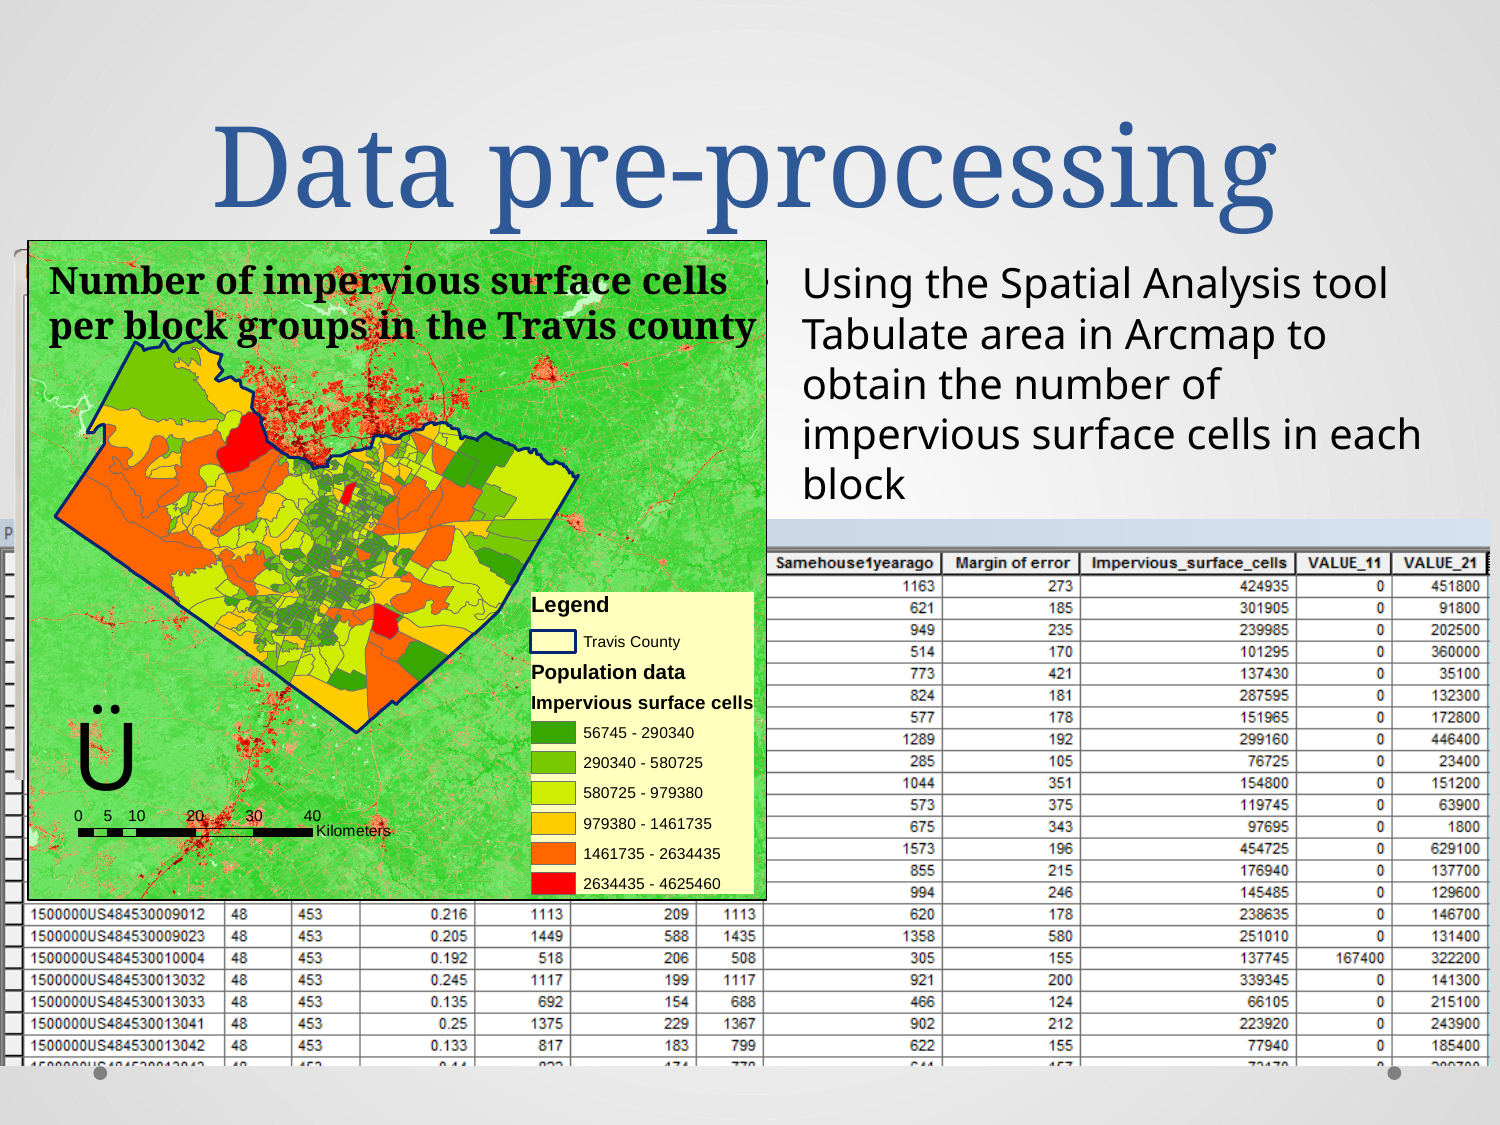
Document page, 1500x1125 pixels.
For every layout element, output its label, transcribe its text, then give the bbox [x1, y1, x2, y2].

picture [0, 215, 1490, 1067]
text_box Using the Spatial Analysis tool Tabulate area in Arcmap to obtain the number of impervious surface cells in each block [790, 249, 1463, 517]
title Data pre-processing [69, 24, 1420, 238]
